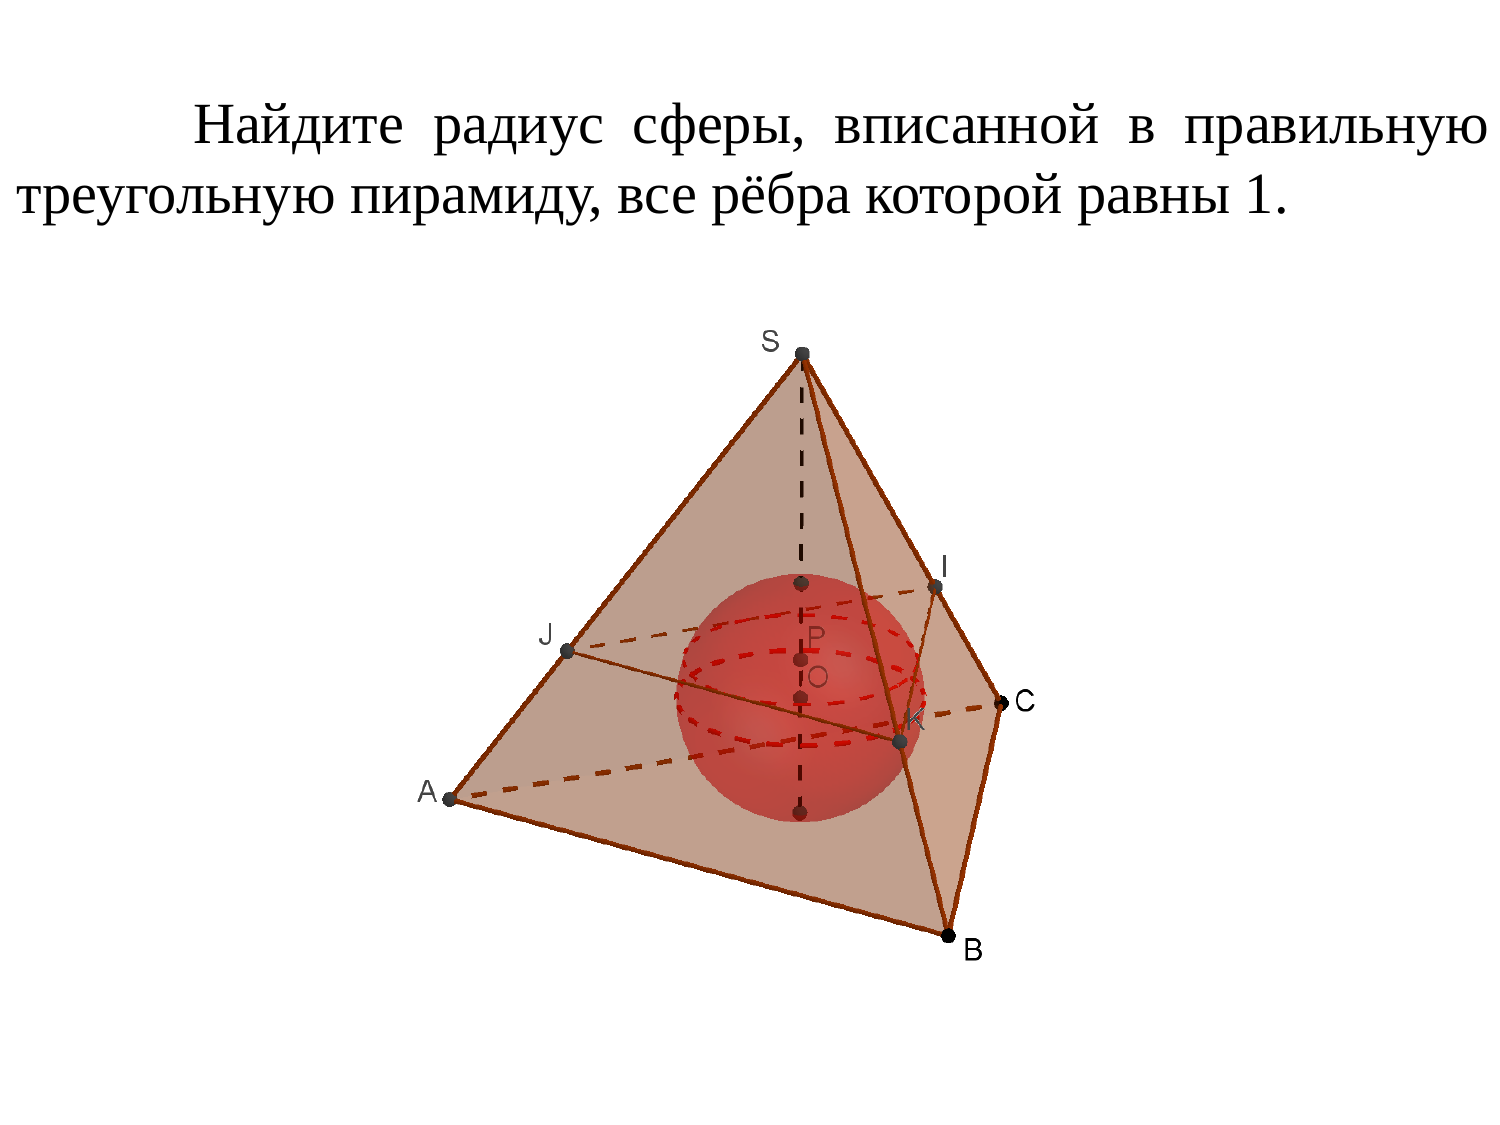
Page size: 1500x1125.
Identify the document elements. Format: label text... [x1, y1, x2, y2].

picture [371, 278, 1046, 1018]
text_box Найдите радиус сферы, вписанной в правильную треугольную пирамиду, все рёбра которой равны 1. [1, 78, 1500, 233]
